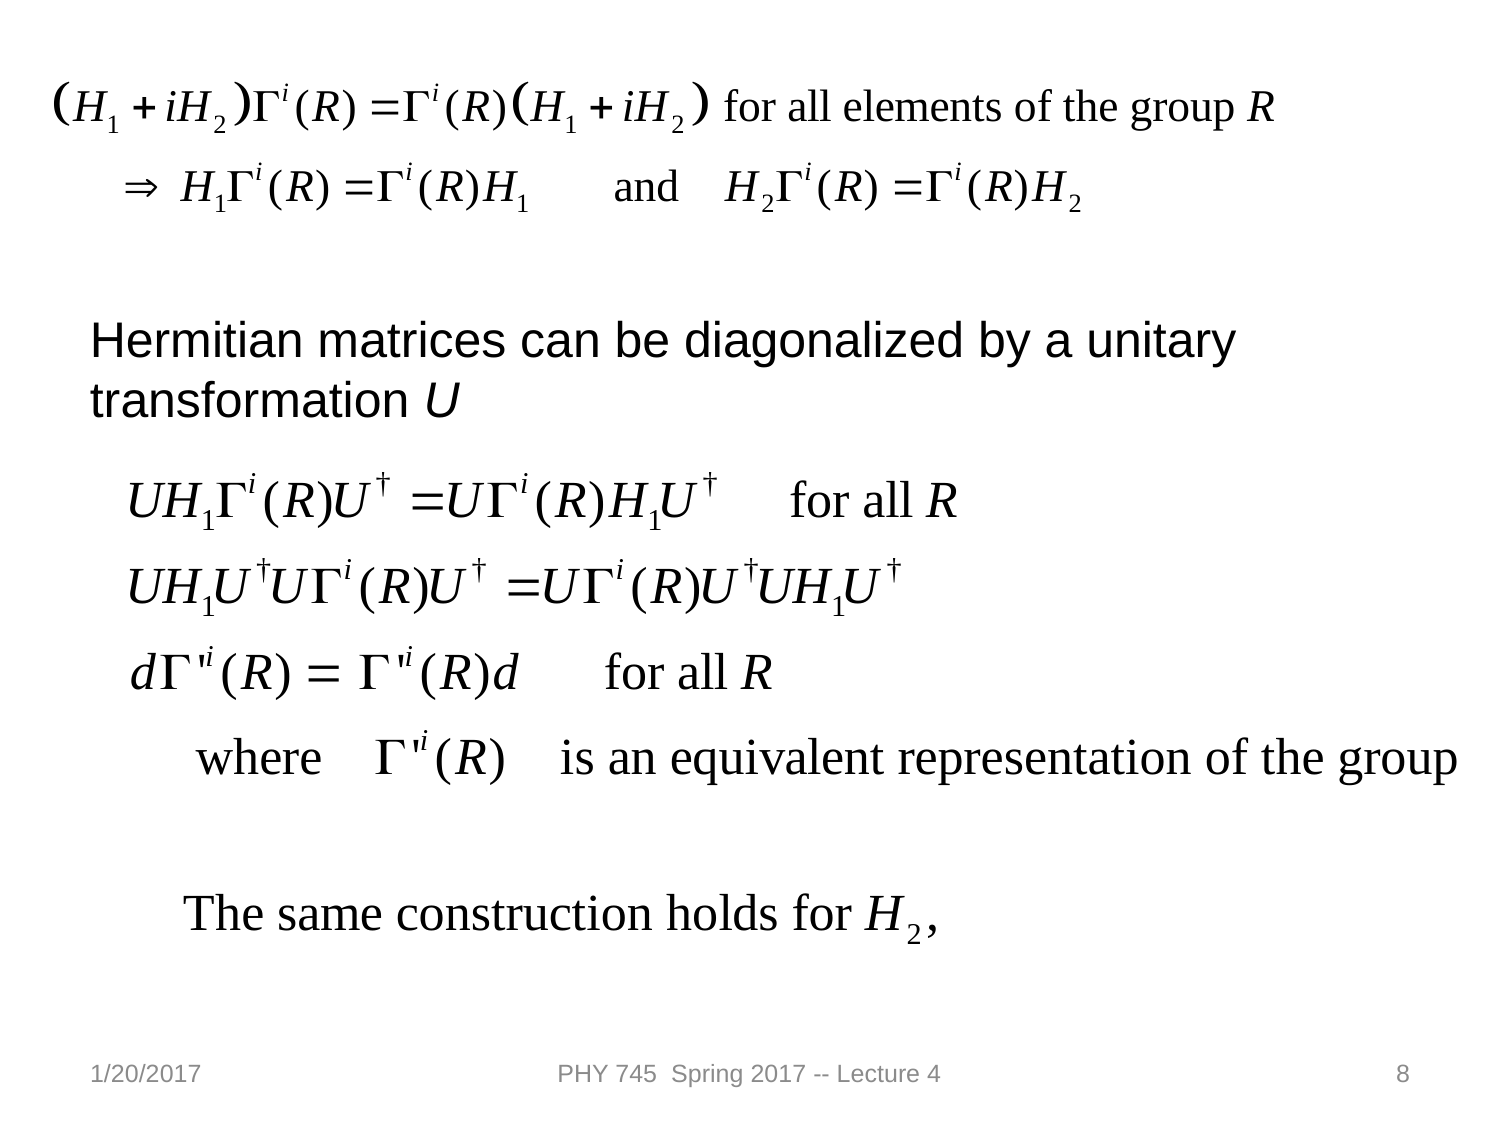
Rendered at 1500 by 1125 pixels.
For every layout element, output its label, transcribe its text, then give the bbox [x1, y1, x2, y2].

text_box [49, 74, 1283, 220]
slide_number 8 [1074, 1042, 1425, 1103]
text_box Hermitian matrices can be diagonalized by a unitary transformation U [74, 299, 1275, 435]
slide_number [75, 1042, 425, 1103]
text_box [124, 462, 1466, 953]
footer PHY 745 Spring 2017 -- Lecture 4 [512, 1042, 988, 1103]
